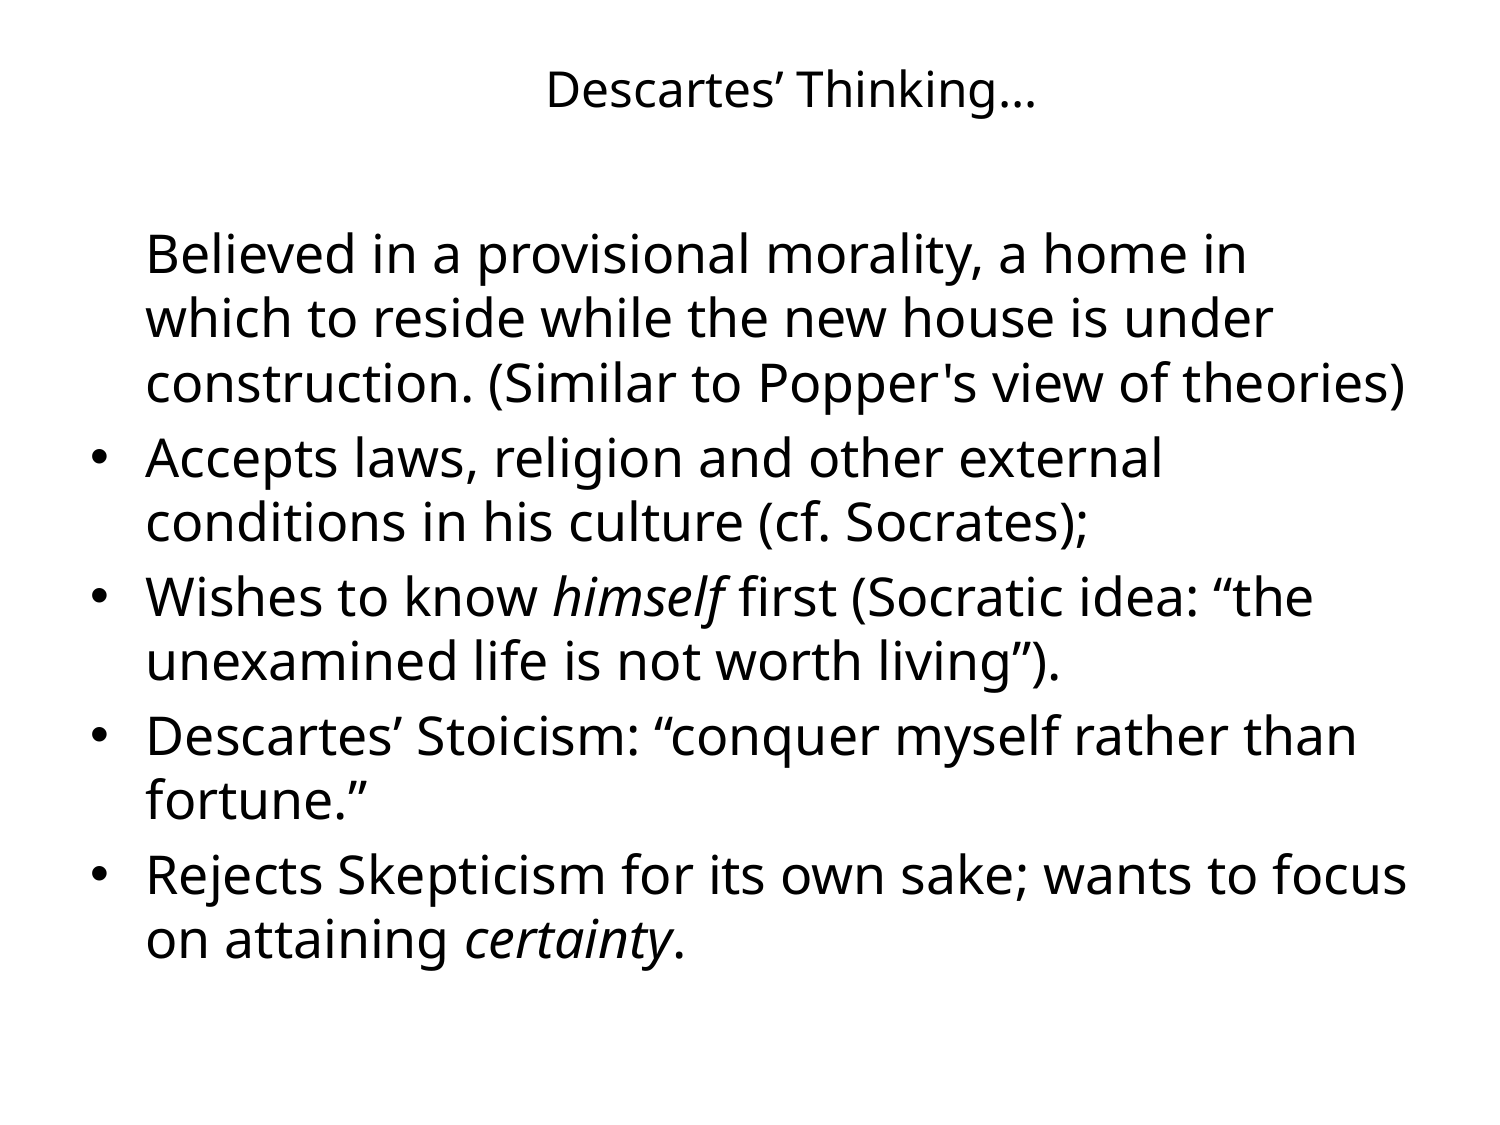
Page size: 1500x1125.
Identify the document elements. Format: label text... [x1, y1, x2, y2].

title Descartes’ Thinking… [82, 49, 1500, 186]
list Believed in a provisional morality, a home in which to reside while the new house is under construction. (Similar to Popper's view of theories) Accepts laws, religion and other external conditions in his culture (cf. Socrates); Wishes to know himself first (Socratic idea: “the unexamined life is not worth living”). Descartes’ Stoicism: “conquer myself rather than fortune.” Rejects Skepticism for its own sake; wants to focus on attaining certainty. [74, 212, 1426, 1006]
